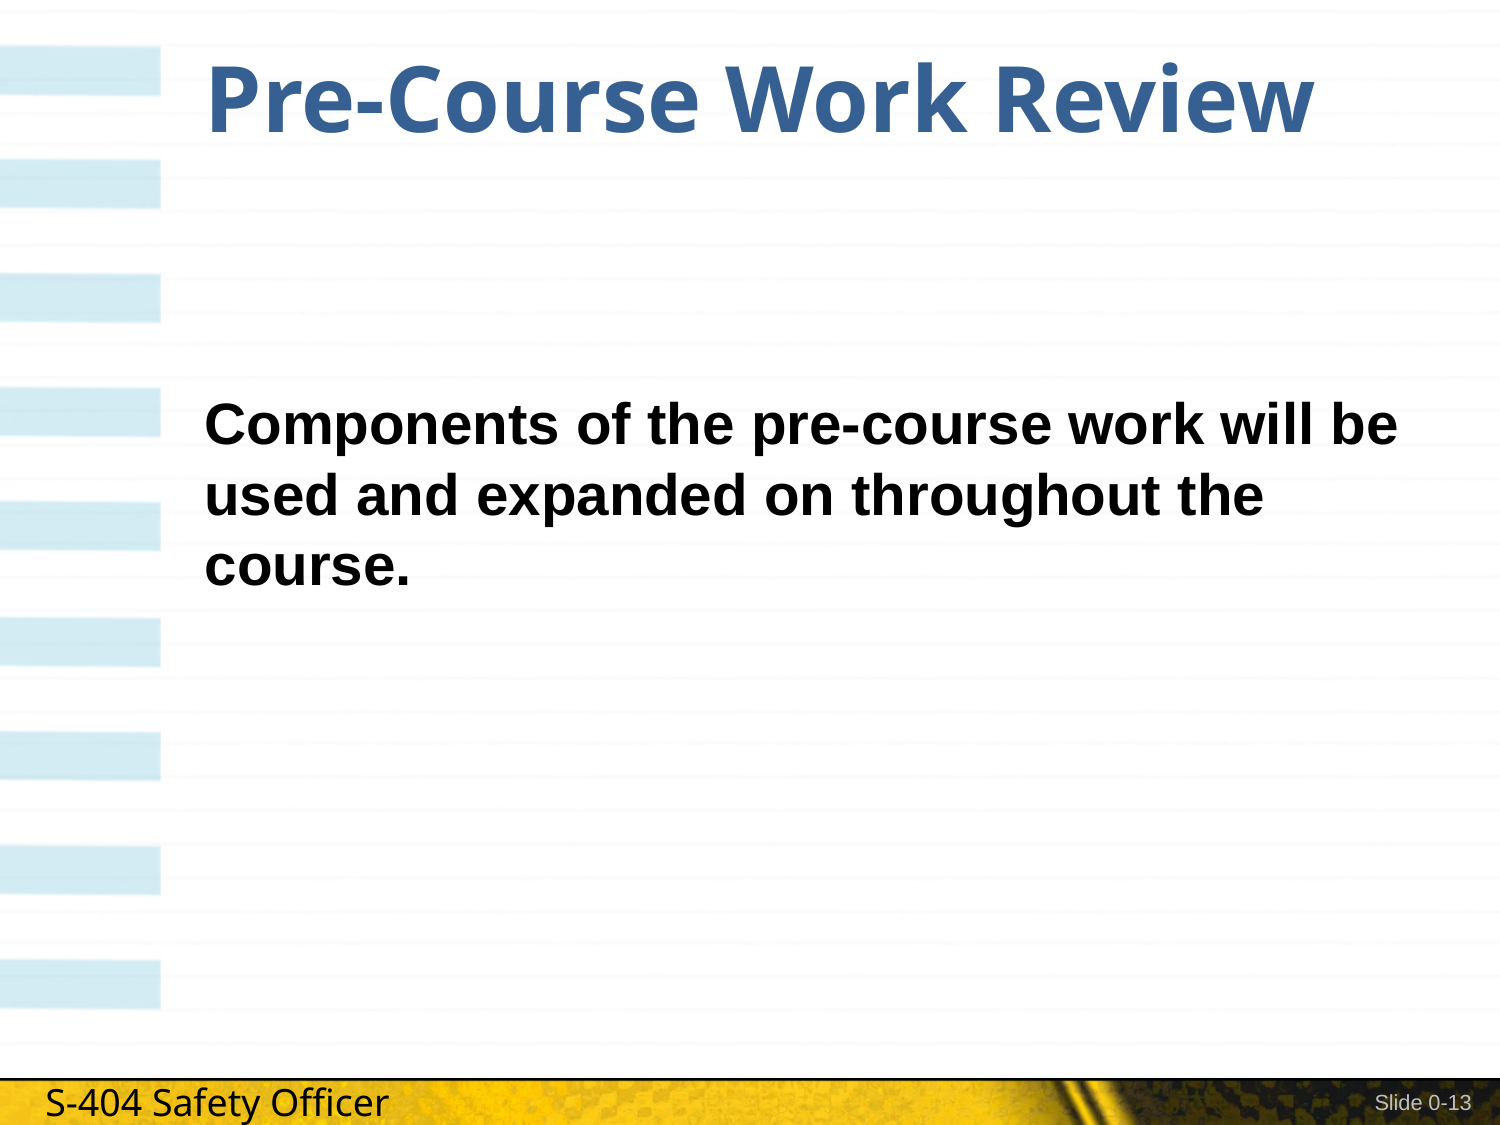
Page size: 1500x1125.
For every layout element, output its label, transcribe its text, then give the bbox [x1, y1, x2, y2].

title Pre-Course Work Review [189, 45, 1425, 233]
list Components of the pre-course work will be used and expanded on throughout the course. [189, 297, 1425, 1005]
slide_number Slide 0-13 [1136, 1071, 1487, 1125]
picture [0, 0, 1500, 1125]
